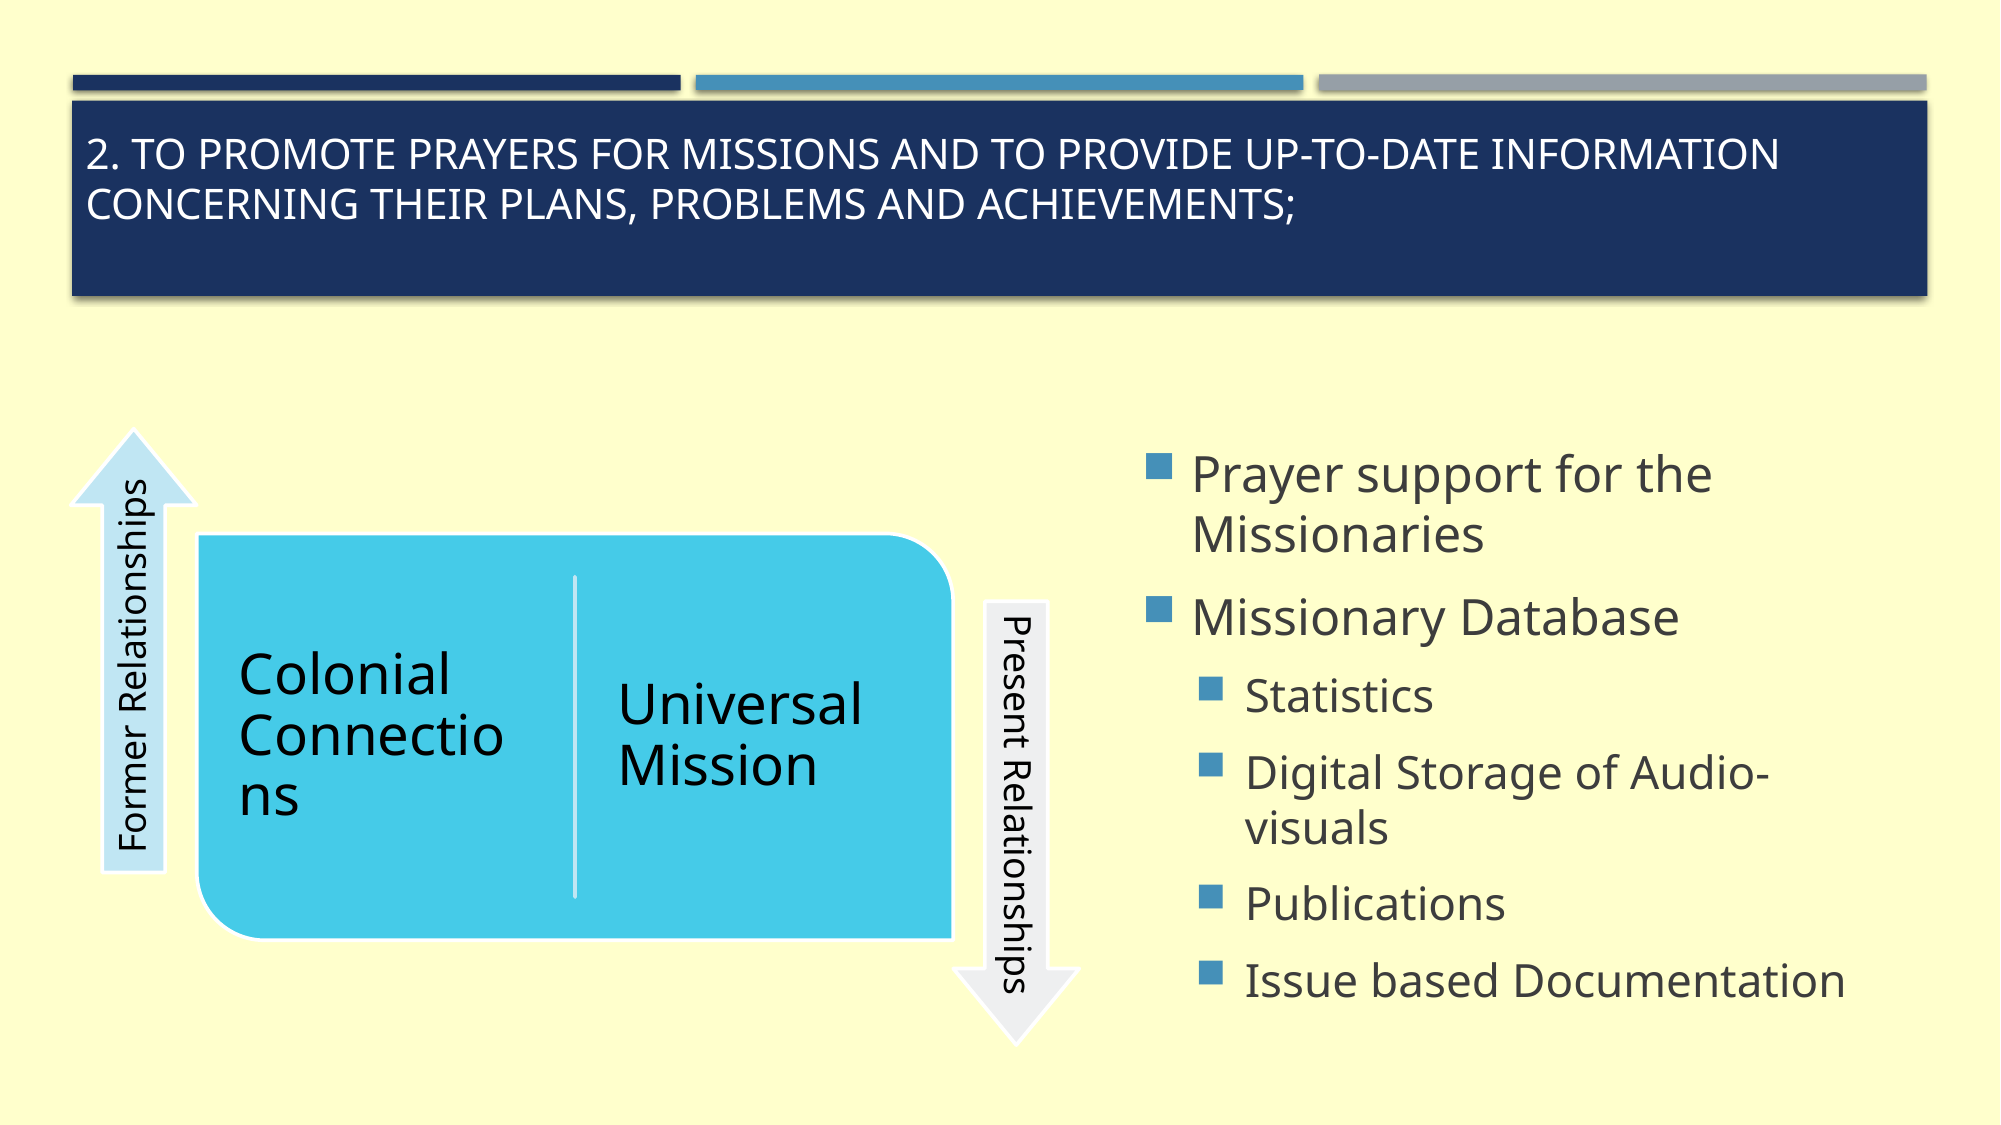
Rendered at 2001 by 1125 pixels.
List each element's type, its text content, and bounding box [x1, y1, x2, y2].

title 2. To promote prayers for missions and to provide up-to-date information concerning their plans, problems and achievements; [70, 120, 1905, 287]
list Prayer support for the Missionaries Missionary Database Statistics Digital Storage of Audio-visuals Publications Issue based Documentation [1126, 435, 1930, 1039]
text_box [70, 317, 1080, 1125]
